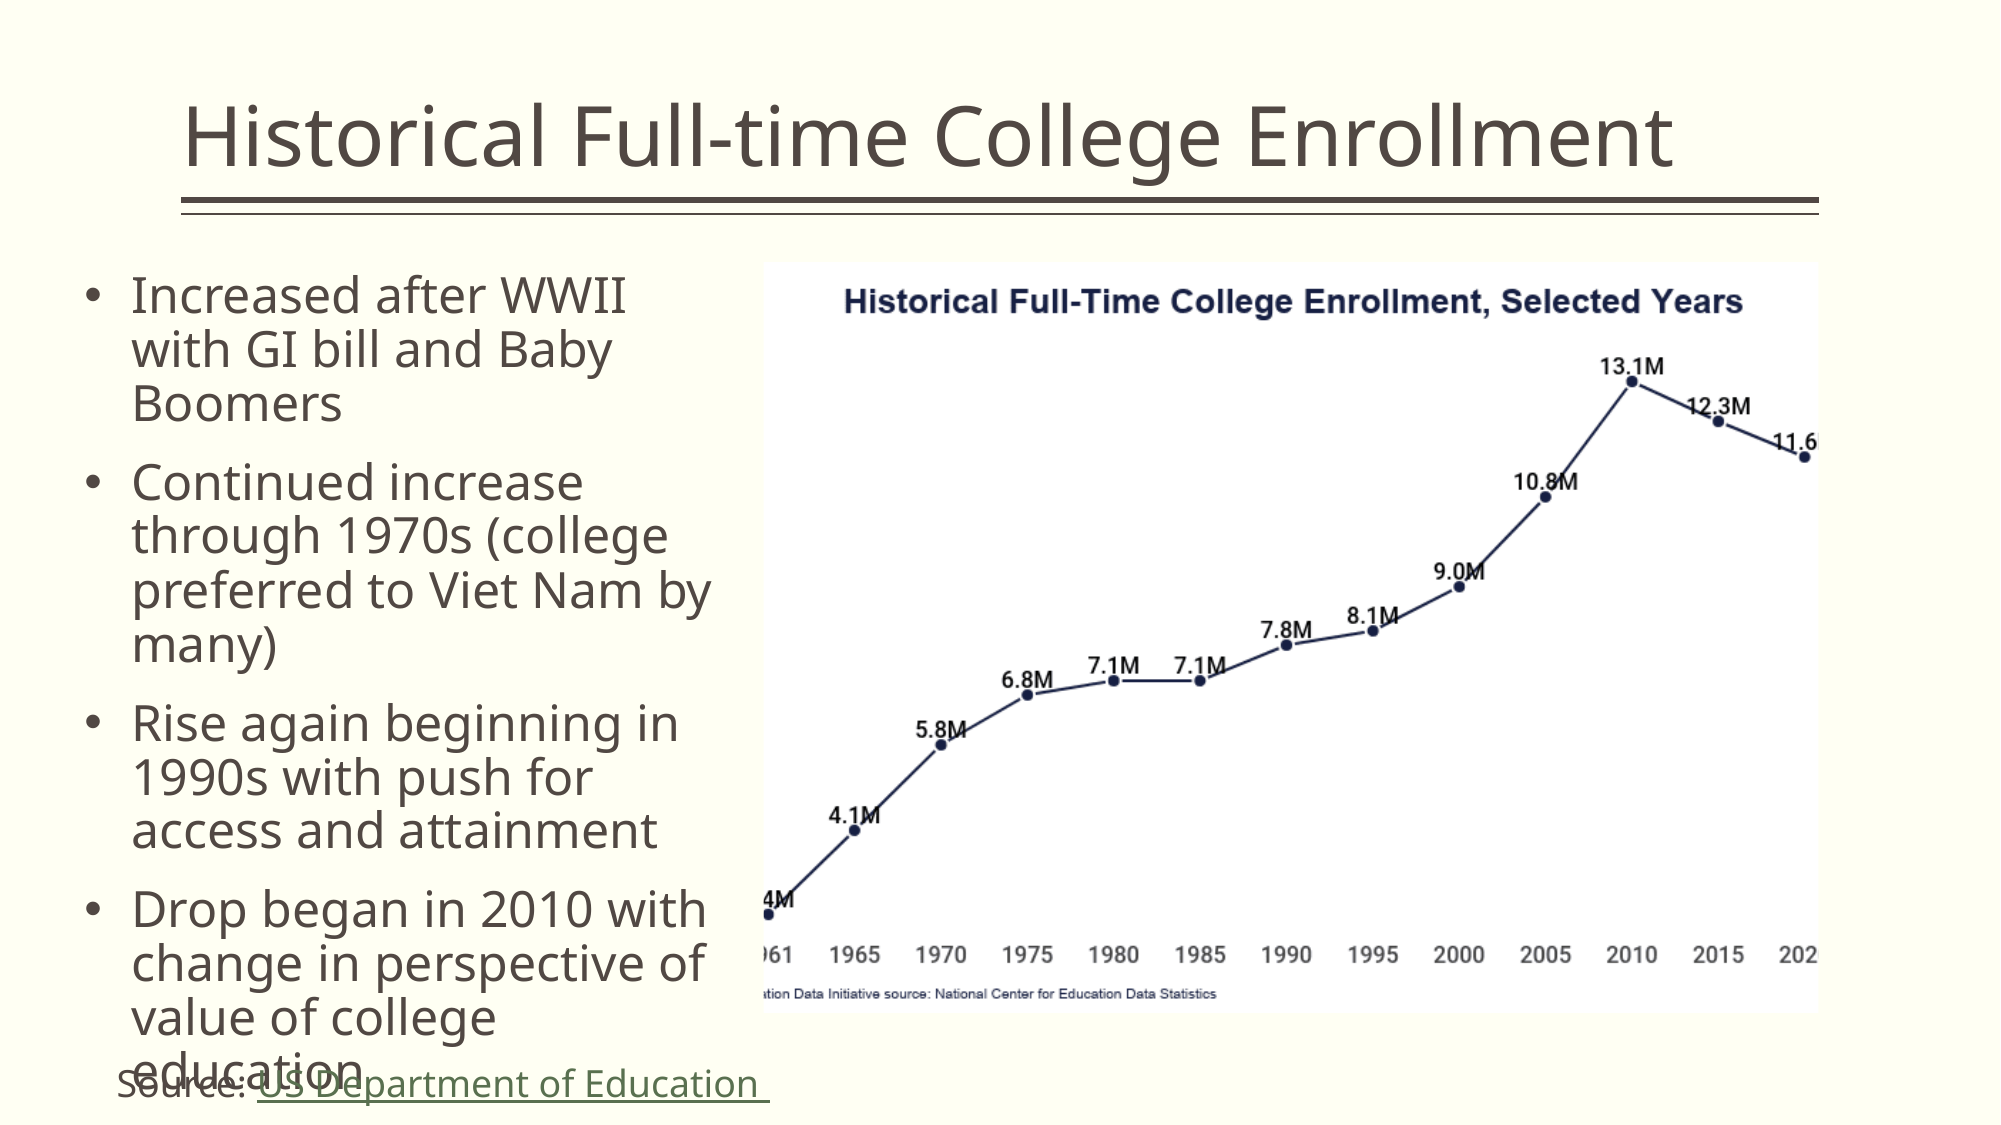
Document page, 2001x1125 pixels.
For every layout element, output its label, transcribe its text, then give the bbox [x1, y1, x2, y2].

picture [763, 262, 1819, 1013]
title Historical Full-time College Enrollment [181, 12, 1819, 193]
list Increased after WWII with GI bill and Baby Boomers Continued increase through 1970s (college preferred to Viet Nam by many) Rise again beginning in 1990s with push for access and attainment Drop began in 2010 with change in perspective of value of college education [84, 262, 739, 1013]
text_box Source: US Department of Education [101, 1052, 785, 1118]
